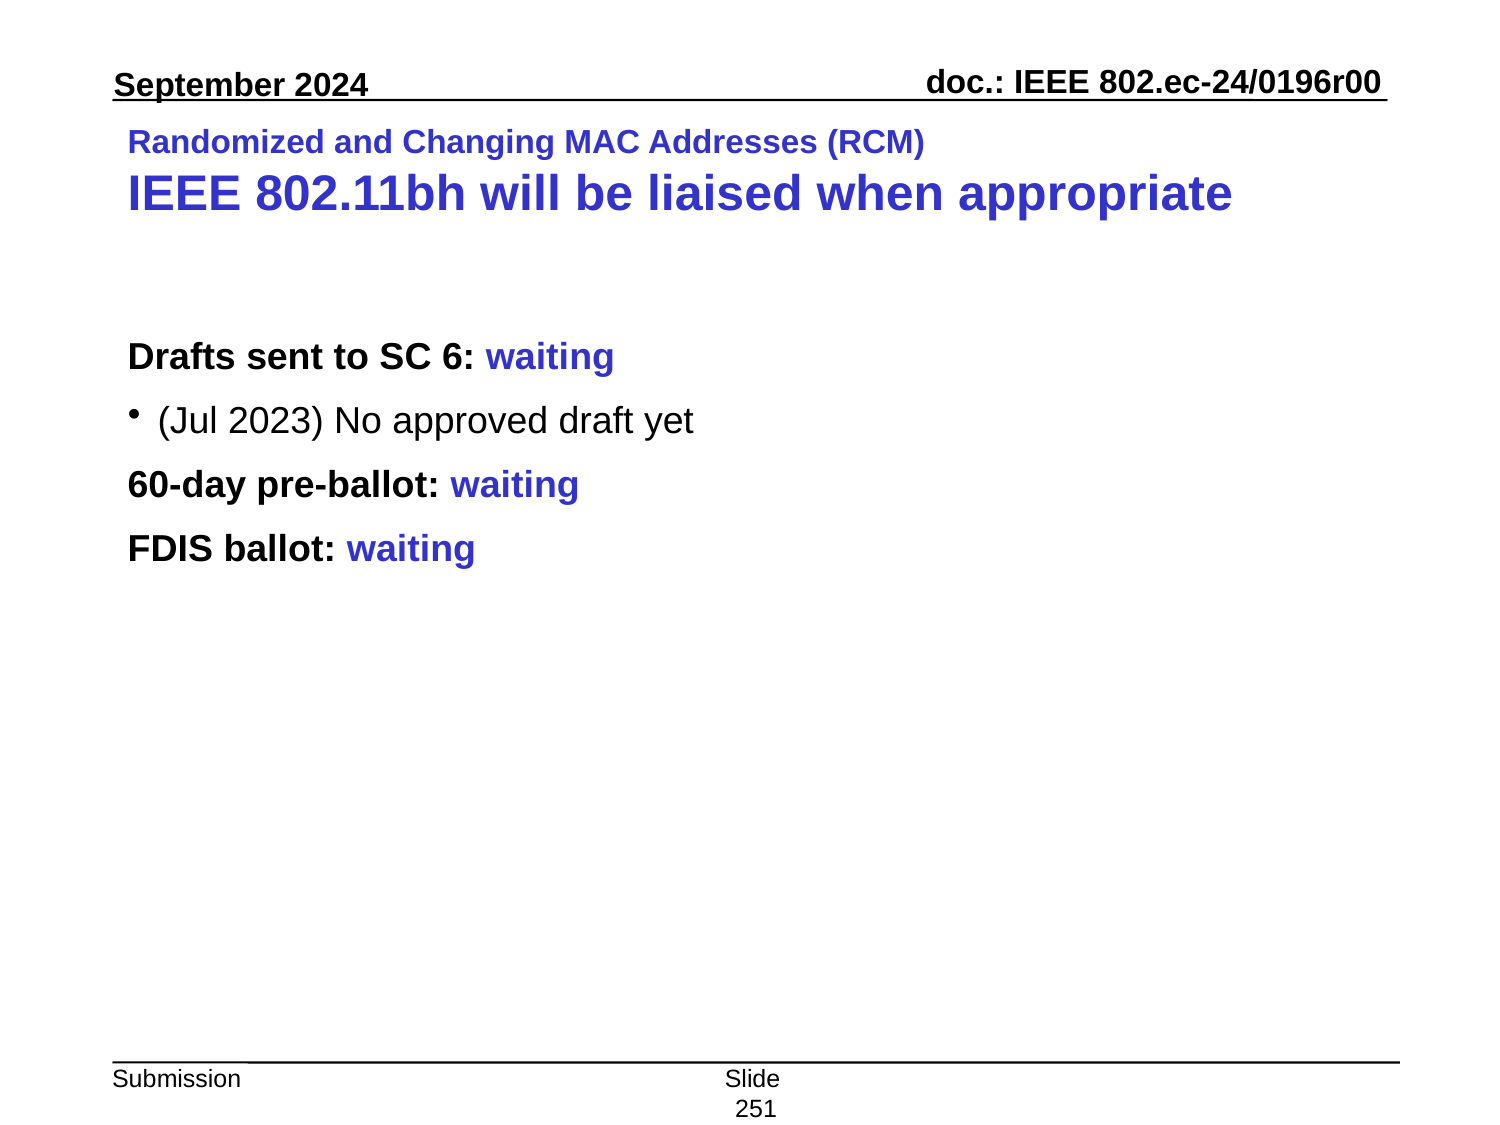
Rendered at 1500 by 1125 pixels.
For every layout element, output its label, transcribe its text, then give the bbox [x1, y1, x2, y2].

title Randomized and Changing MAC Addresses (RCM) IEEE 802.11bh will be liaised when appropriate [112, 112, 1388, 288]
slide_number Slide 251 [709, 1061, 803, 1093]
list Drafts sent to SC 6: waiting (Jul 2023) No approved draft yet 60-day pre-ballot: waiting FDIS ballot: waiting [112, 324, 1388, 1000]
